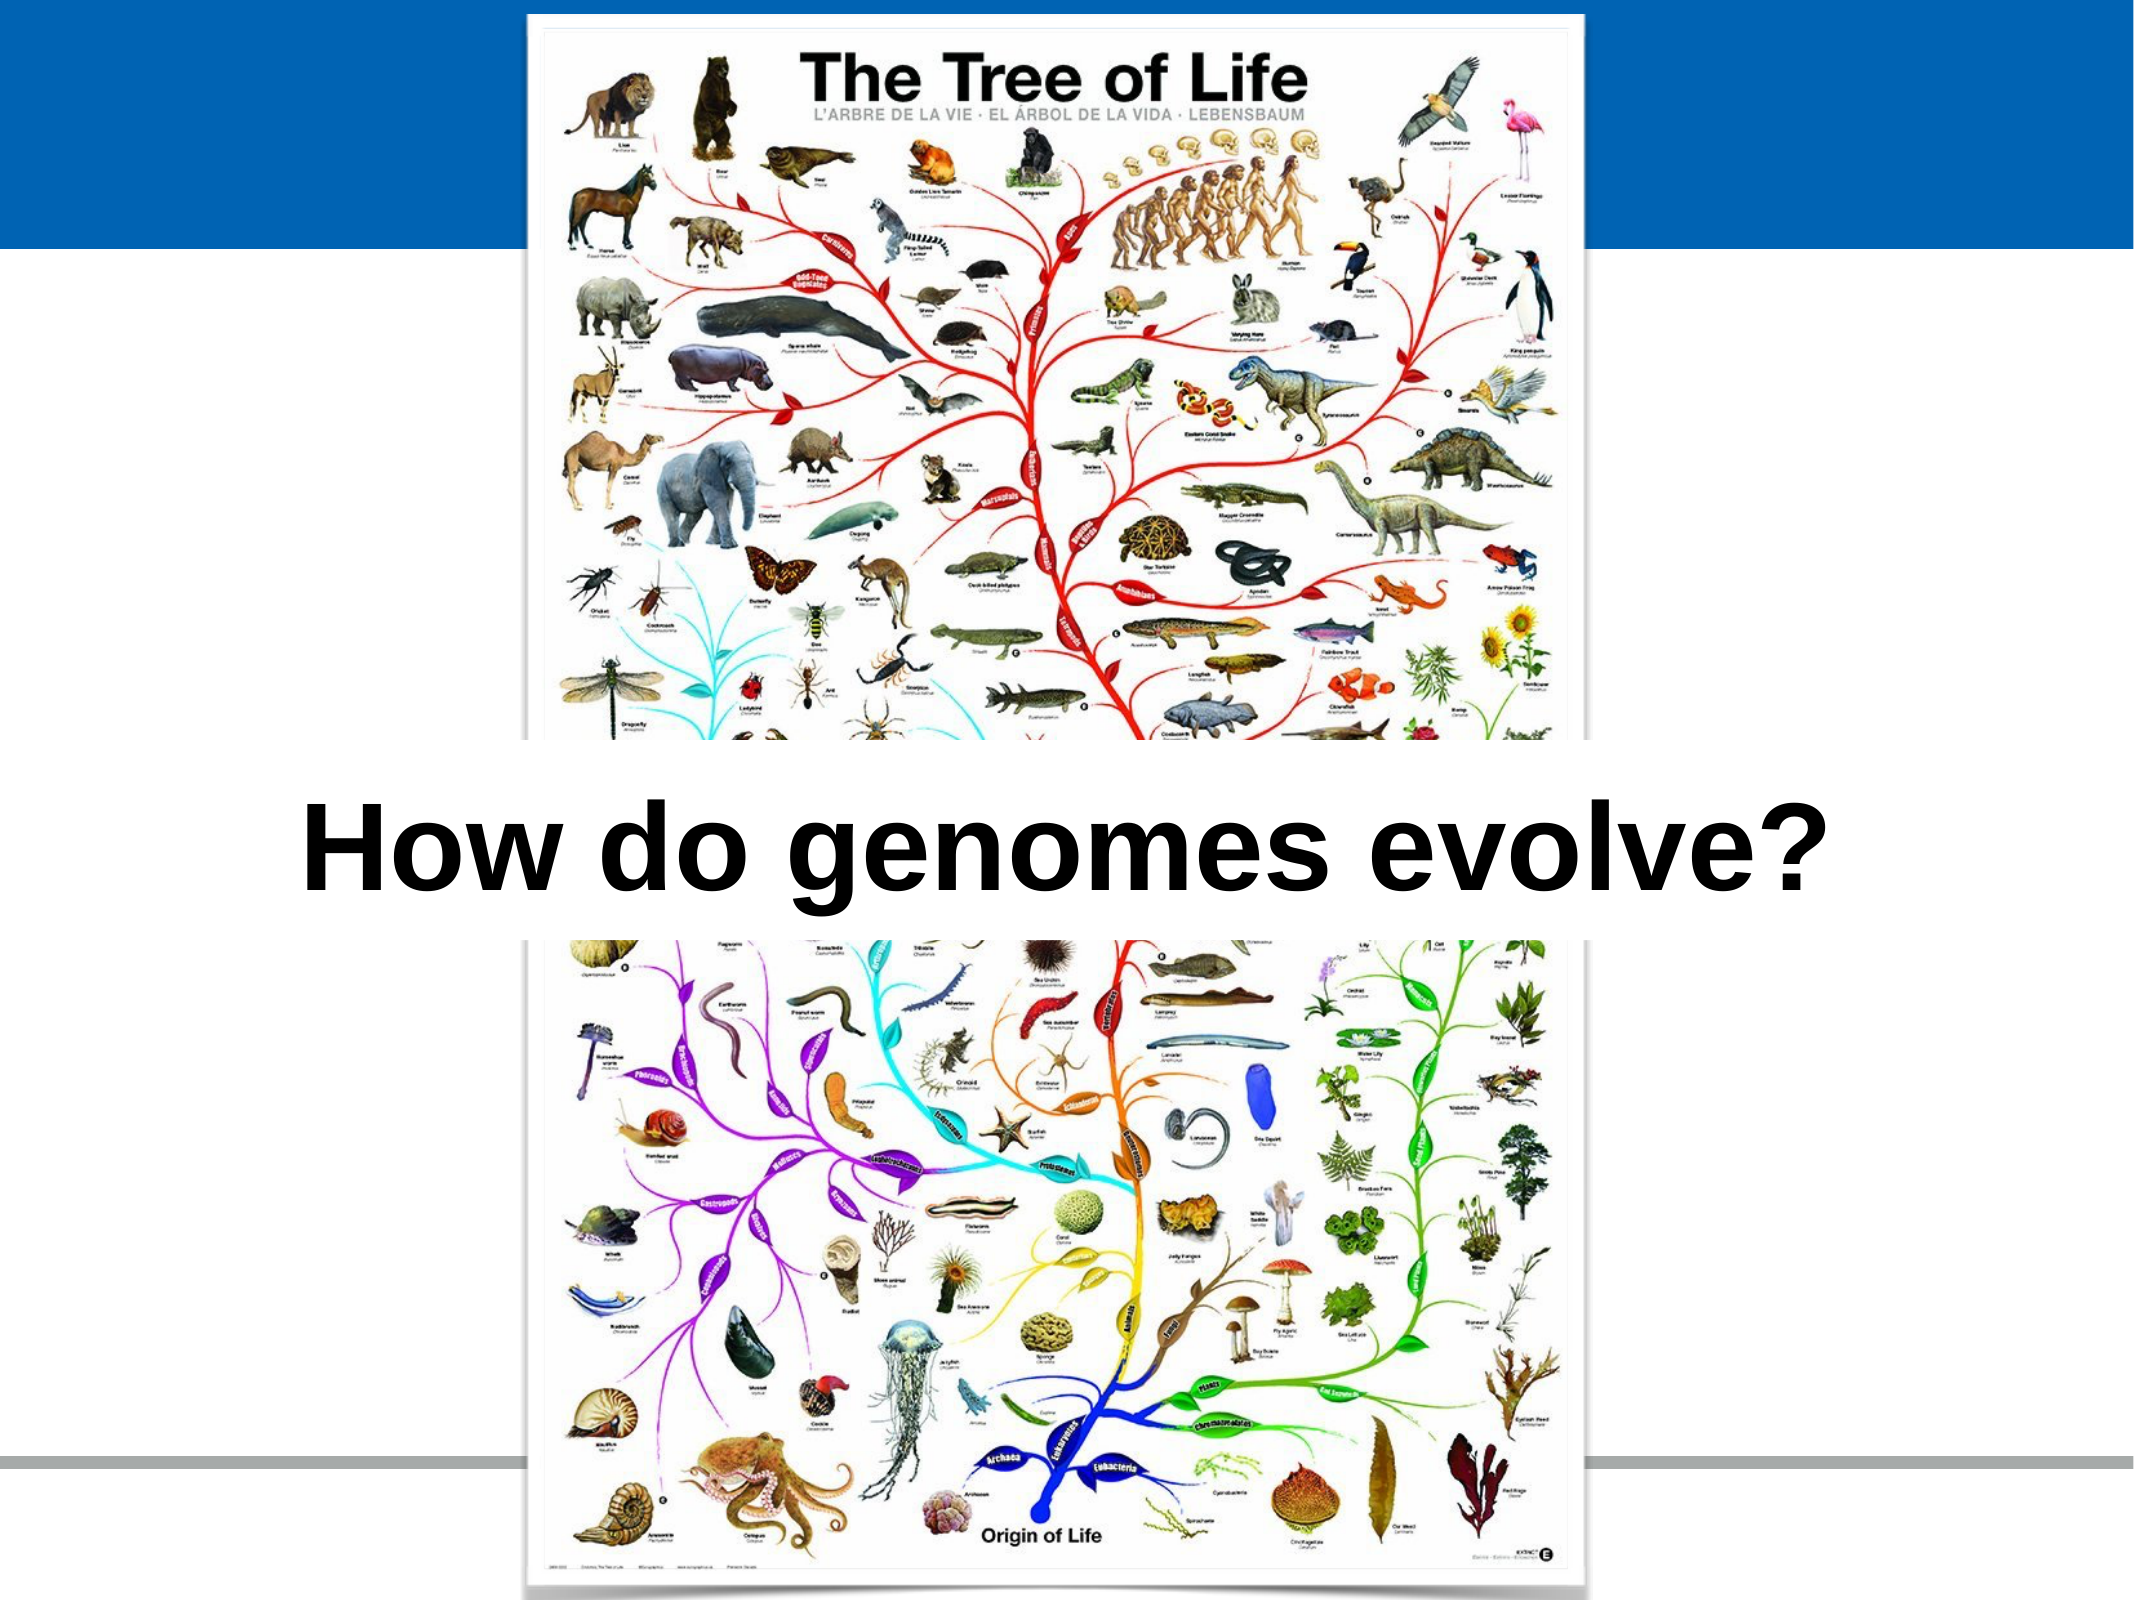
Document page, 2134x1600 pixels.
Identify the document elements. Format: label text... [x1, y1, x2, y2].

list How do genomes evolve? [155, 739, 515, 941]
list How do genomes evolve? [1601, 739, 1978, 941]
picture [0, 0, 2134, 249]
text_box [520, 14, 1594, 1600]
